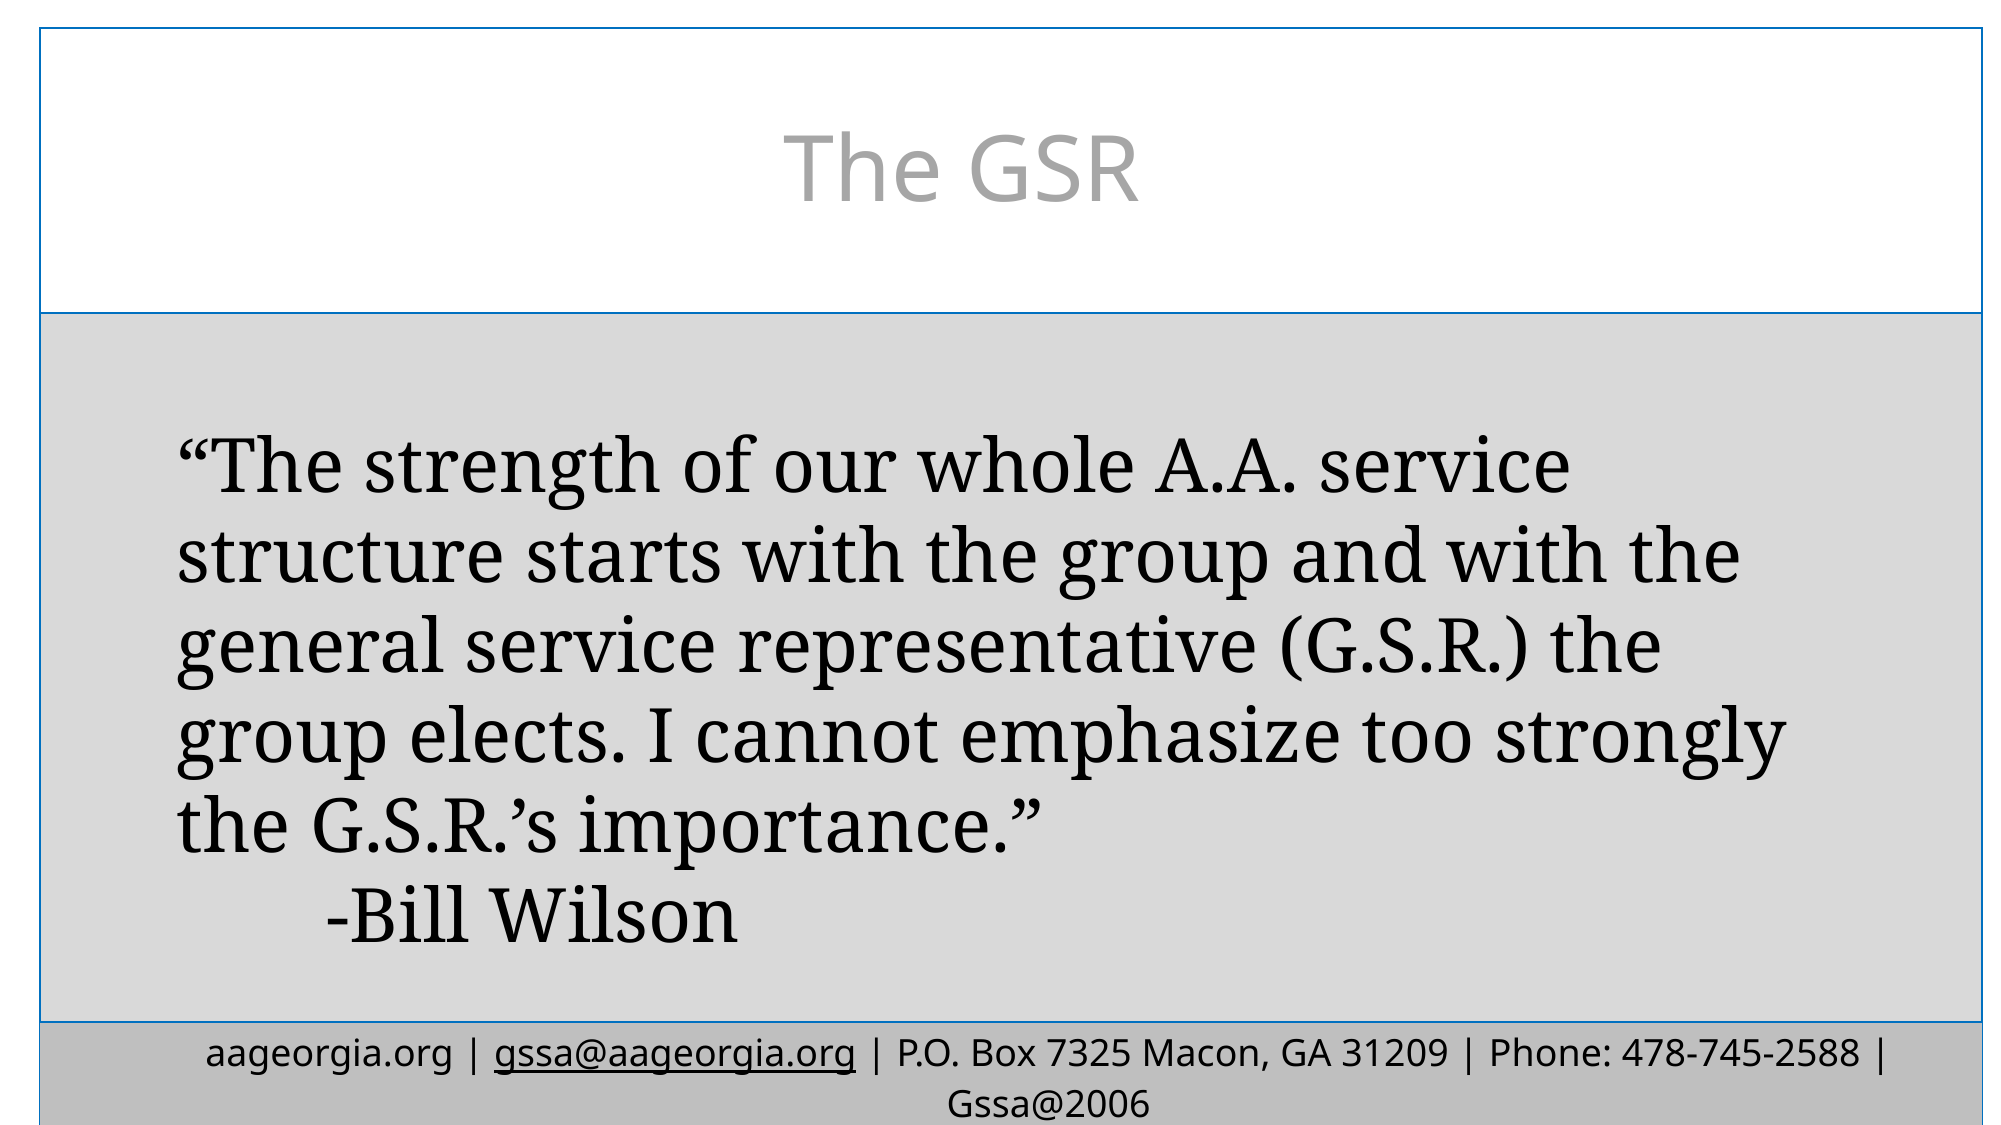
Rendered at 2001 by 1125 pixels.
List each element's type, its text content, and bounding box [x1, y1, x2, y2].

text_box [39, 314, 1983, 1023]
text_box “The strength of our whole A.A. service structure starts with the group and with the general service representative (G.S.R.) the group elects. I cannot emphasize too strongly the G.S.R.’s importance.” -Bill Wilson [162, 410, 1838, 1010]
text_box [39, 27, 1983, 314]
text_box aageorgia.org | gssa@aageorgia.org | P.O. Box 7325 Macon, GA 31209 | Phone: 478-745-2588 | Gssa@2006 [39, 1023, 1983, 1125]
text_box The GSR [414, 102, 1510, 228]
